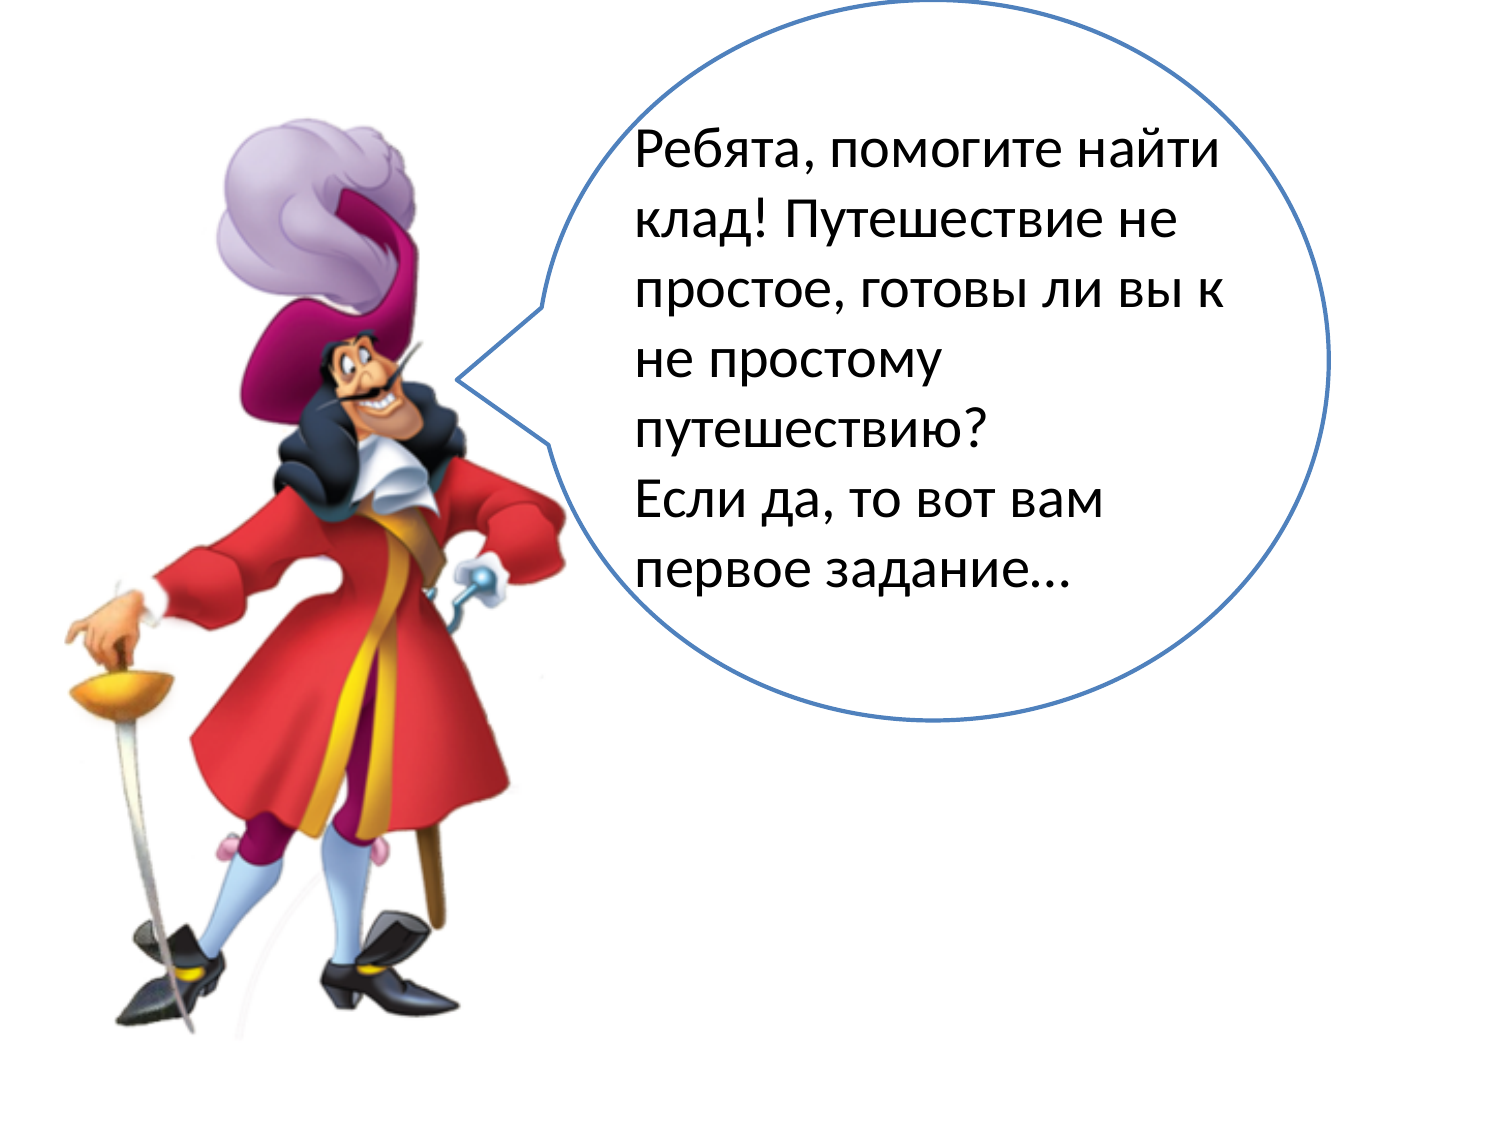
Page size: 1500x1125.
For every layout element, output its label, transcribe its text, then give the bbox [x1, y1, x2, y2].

text_box [587, 136, 620, 584]
text_box [1294, 207, 1331, 513]
picture [64, 113, 582, 1047]
text_box Ребята, помогите найти клад! Путешествие не простое, готовы ли вы к не простому путешествию? Если да, то вот вам первое задание… [620, 101, 1294, 607]
text_box [655, 0, 1212, 101]
text_box [641, 607, 1225, 723]
